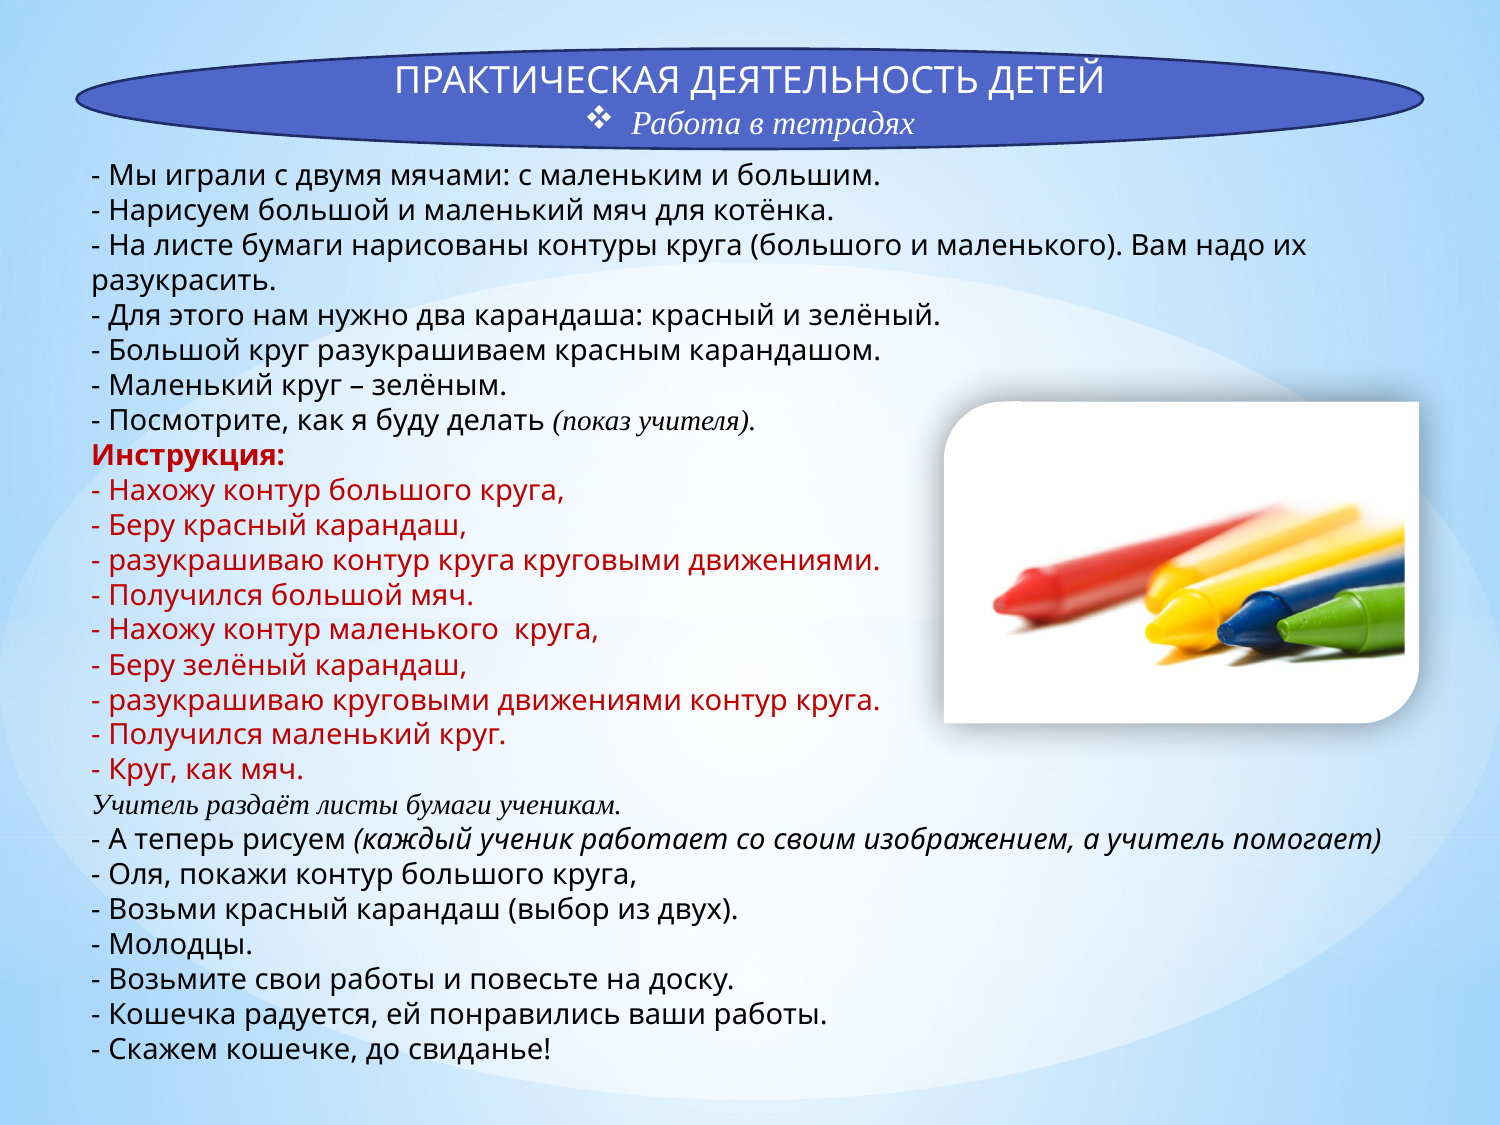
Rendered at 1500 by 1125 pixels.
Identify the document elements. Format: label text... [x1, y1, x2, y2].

text_box - Мы играли с двумя мячами: с маленьким и большим. - Нарисуем большой и маленький мяч для котёнка. - На листе бумаги нарисованы контуры круга (большого и маленького). Вам надо их разукрасить. - Для этого нам нужно два карандаша: красный и зелёный. - Большой круг разукрашиваем красным карандашом. - Маленький круг – зелёным. - Посмотрите, как я буду делать (показ учителя). Инструкция: - Нахожу контур большого круга, - Беру красный карандаш, - разукрашиваю контур круга круговыми движениями. - Получился большой мяч. - Нахожу контур маленького круга, - Беру зелёный карандаш, - разукрашиваю круговыми движениями контур круга. - Получился маленький круг. - Круг, как мяч. Учитель раздаёт листы бумаги ученикам. - А теперь рисуем (каждый ученик работает со своим изображением, а учитель помогает) - Оля, покажи контур большого круга, - Возьми красный карандаш (выбор из двух). - Молодцы. - Возьмите свои работы и повесьте на доску. - Кошечка радуется, ей понравились ваши работы. - Скажем кошечке, до свиданье! [76, 148, 1418, 1073]
text_box ПРАКТИЧЕСКАЯ ДЕЯТЕЛЬНОСТЬ ДЕТЕЙ Работа в тетрадях [75, 47, 1425, 148]
picture [950, 408, 1413, 717]
